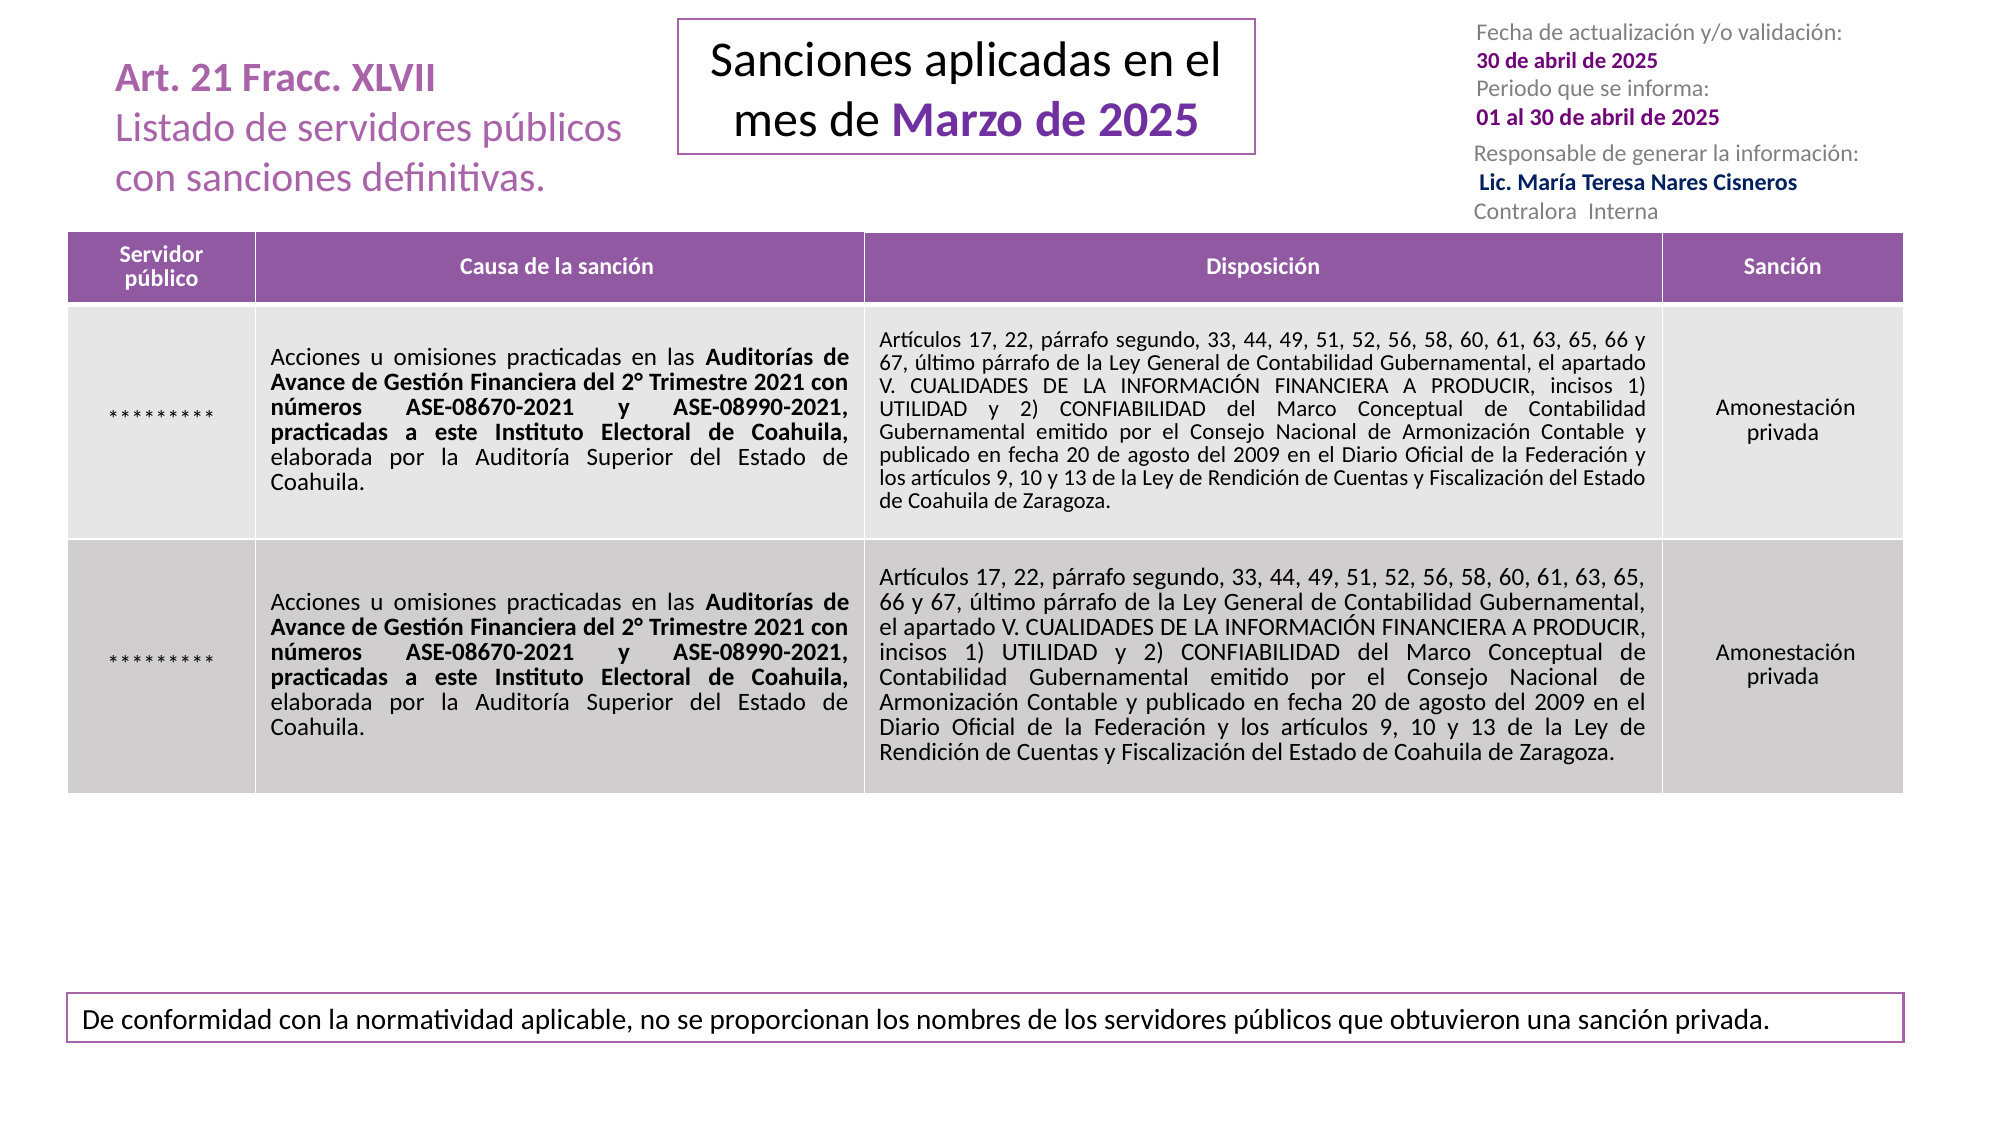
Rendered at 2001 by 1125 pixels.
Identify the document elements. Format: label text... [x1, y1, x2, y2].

table_cell ********* [68, 540, 255, 793]
table_cell ********* [68, 307, 255, 538]
table_header Sanción [1663, 233, 1903, 302]
text_box De conformidad con la normatividad aplicable, no se proporcionan los nombres de los servidores públicos que obtuvieron una sanción privada. [66, 992, 1905, 1043]
text_box Sanciones aplicadas en el mes de Marzo de 2025 [677, 18, 1256, 155]
table_cell Artículos 17, 22, párrafo segundo, 33, 44, 49, 51, 52, 56, 58, 60, 61, 63, 65, 66 y 67, último párrafo de la Ley General de Contabilidad Gubernamental, el apartado V. CUALIDADES DE LA INFORMACIÓN FINANCIERA A PRODUCIR, incisos 1) UTILIDAD y 2) CONFIABILIDAD del Marco Conceptual de Contabilidad Gubernamental emitido por el Consejo Nacional de Armonización Contable y publicado en fecha 20 de agosto del 2009 en el Diario Oficial de la Federación y los artículos 9, 10 y 13 de la Ley de Rendición de Cuentas y Fiscalización del Estado de Coahuila de Zaragoza. [865, 540, 1662, 793]
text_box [1459, 9, 1904, 233]
table_cell Acciones u omisiones practicadas en las Auditorías de Avance de Gestión Financiera del 2° Trimestre 2021 con números ASE-08670-2021 y ASE-08990-2021, practicadas a este Instituto Electoral de Coahuila, elaborada por la Auditoría Superior del Estado de Coahuila. [256, 540, 864, 793]
table_cell Acciones u omisiones practicadas en las Auditorías de Avance de Gestión Financiera del 2° Trimestre 2021 con números ASE-08670-2021 y ASE-08990-2021, practicadas a este Instituto Electoral de Coahuila, elaborada por la Auditoría Superior del Estado de Coahuila. [256, 307, 864, 538]
table_header Disposición [865, 233, 1662, 302]
table_cell Amonestación privada [1663, 307, 1903, 538]
table_header Causa de la sanción [256, 232, 864, 302]
text_box Art. 21 Fracc. XLVII Listado de servidores públicos con sanciones definitivas. [100, 41, 678, 232]
table_cell Artículos 17, 22, párrafo segundo, 33, 44, 49, 51, 52, 56, 58, 60, 61, 63, 65, 66 y 67, último párrafo de la Ley General de Contabilidad Gubernamental, el apartado V. CUALIDADES DE LA INFORMACIÓN FINANCIERA A PRODUCIR, incisos 1) UTILIDAD y 2) CONFIABILIDAD del Marco Conceptual de Contabilidad Gubernamental emitido por el Consejo Nacional de Armonización Contable y publicado en fecha 20 de agosto del 2009 en el Diario Oficial de la Federación y los artículos 9, 10 y 13 de la Ley de Rendición de Cuentas y Fiscalización del Estado de Coahuila de Zaragoza. [865, 307, 1662, 538]
table_header Servidor público [68, 232, 255, 302]
table_cell Amonestación privada [1663, 540, 1903, 793]
